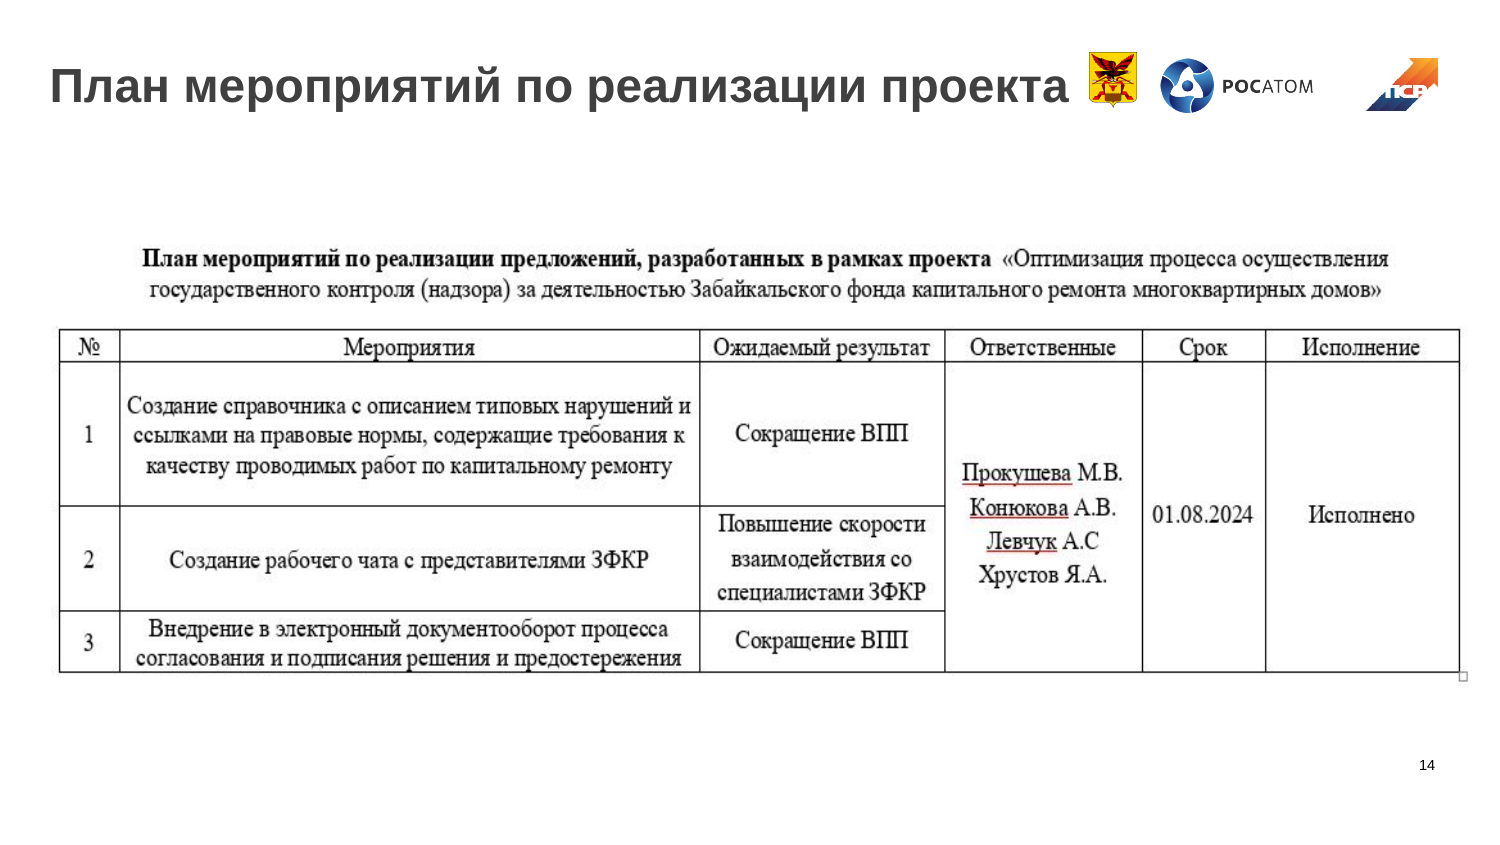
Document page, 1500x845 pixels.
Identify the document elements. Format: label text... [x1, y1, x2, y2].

picture [1365, 58, 1438, 113]
picture [0, 233, 1500, 711]
picture [1089, 52, 1137, 108]
title План мероприятий по реализации проекта [49, 61, 1157, 116]
picture [1160, 58, 1313, 113]
